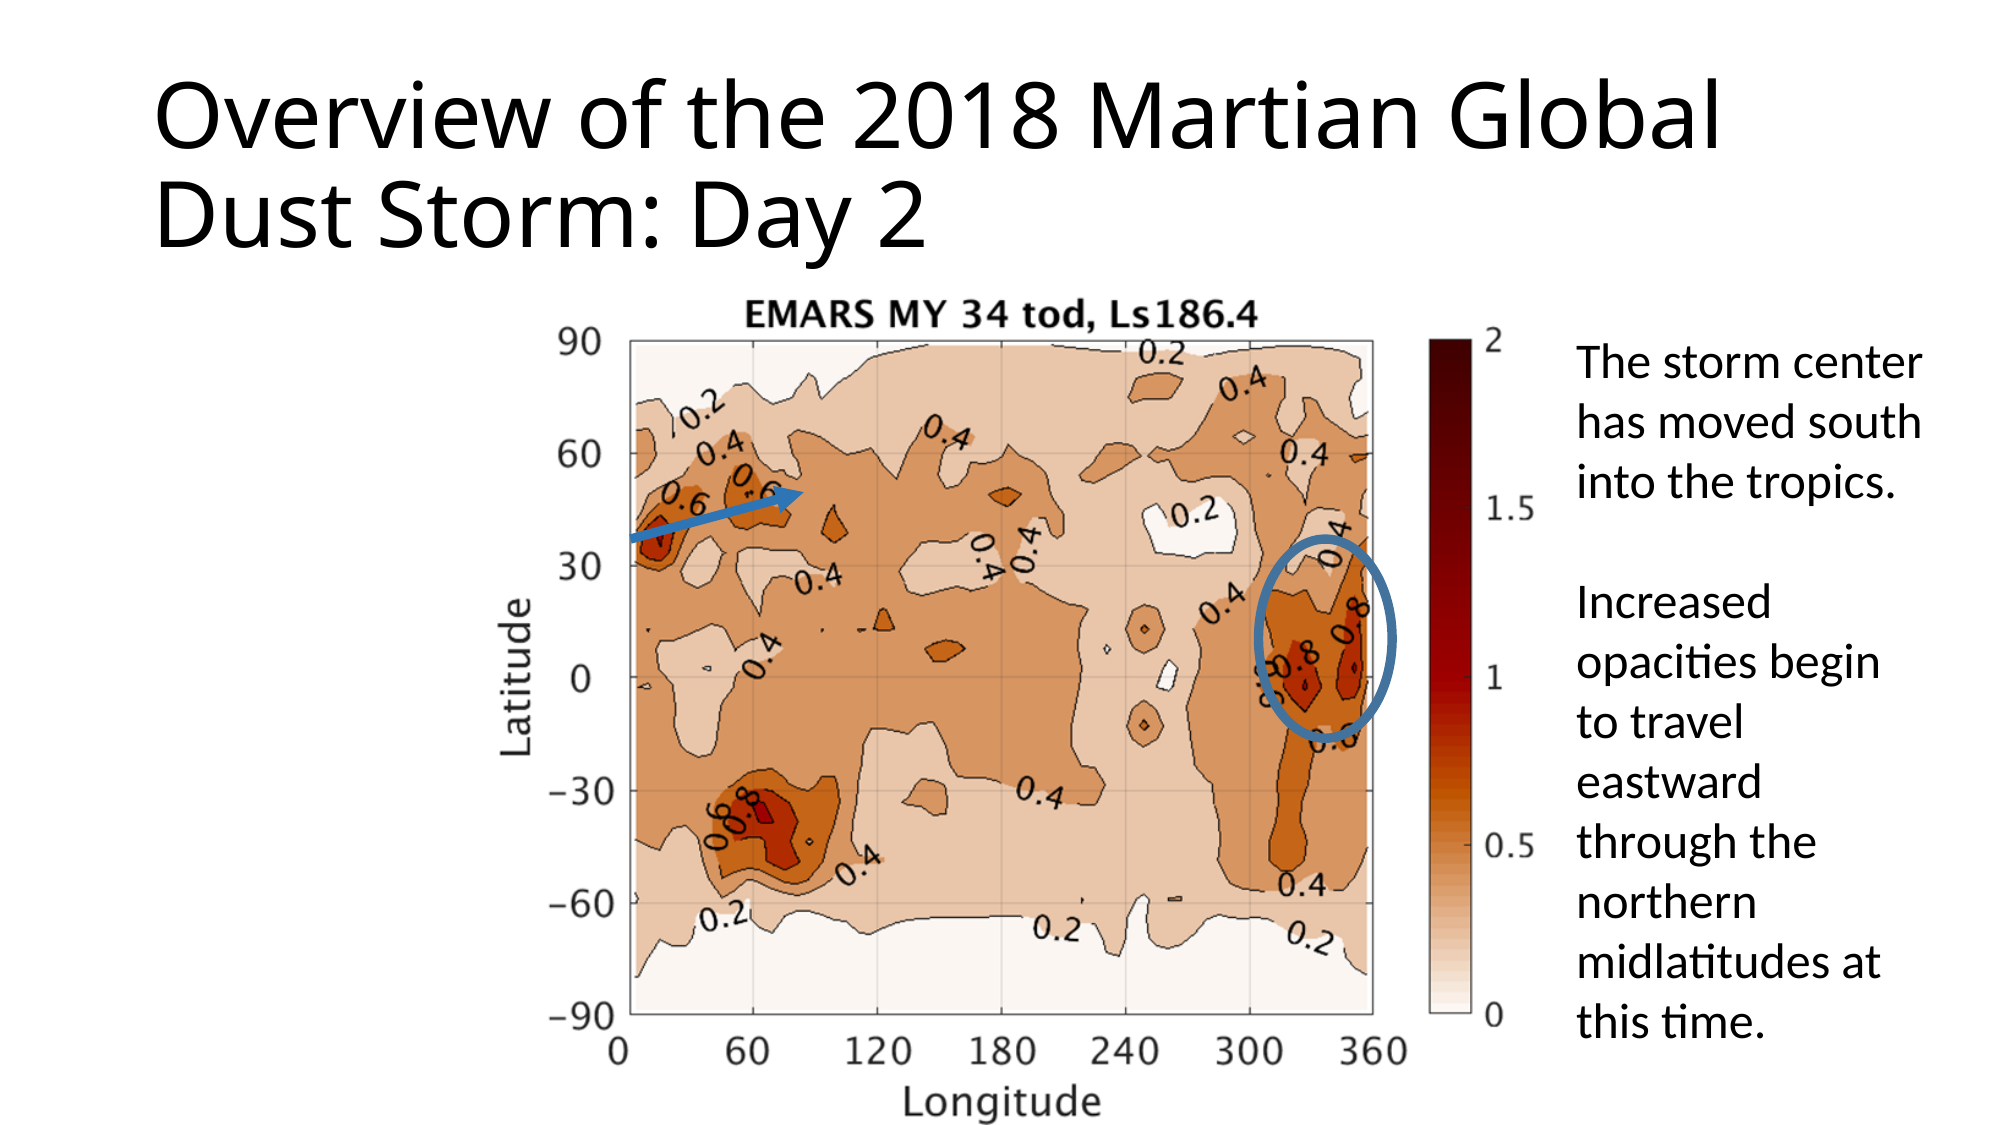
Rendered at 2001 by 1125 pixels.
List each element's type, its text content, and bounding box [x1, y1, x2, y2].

text_box The storm center has moved south into the tropics. Increased opacities begin to travel eastward through the northern midlatitudes at this time. [1622, 321, 1940, 1056]
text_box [630, 492, 804, 539]
title Overview of the 2018 Martian Global Dust Storm: Day 2 [137, 59, 1863, 278]
picture [490, 277, 1622, 1125]
